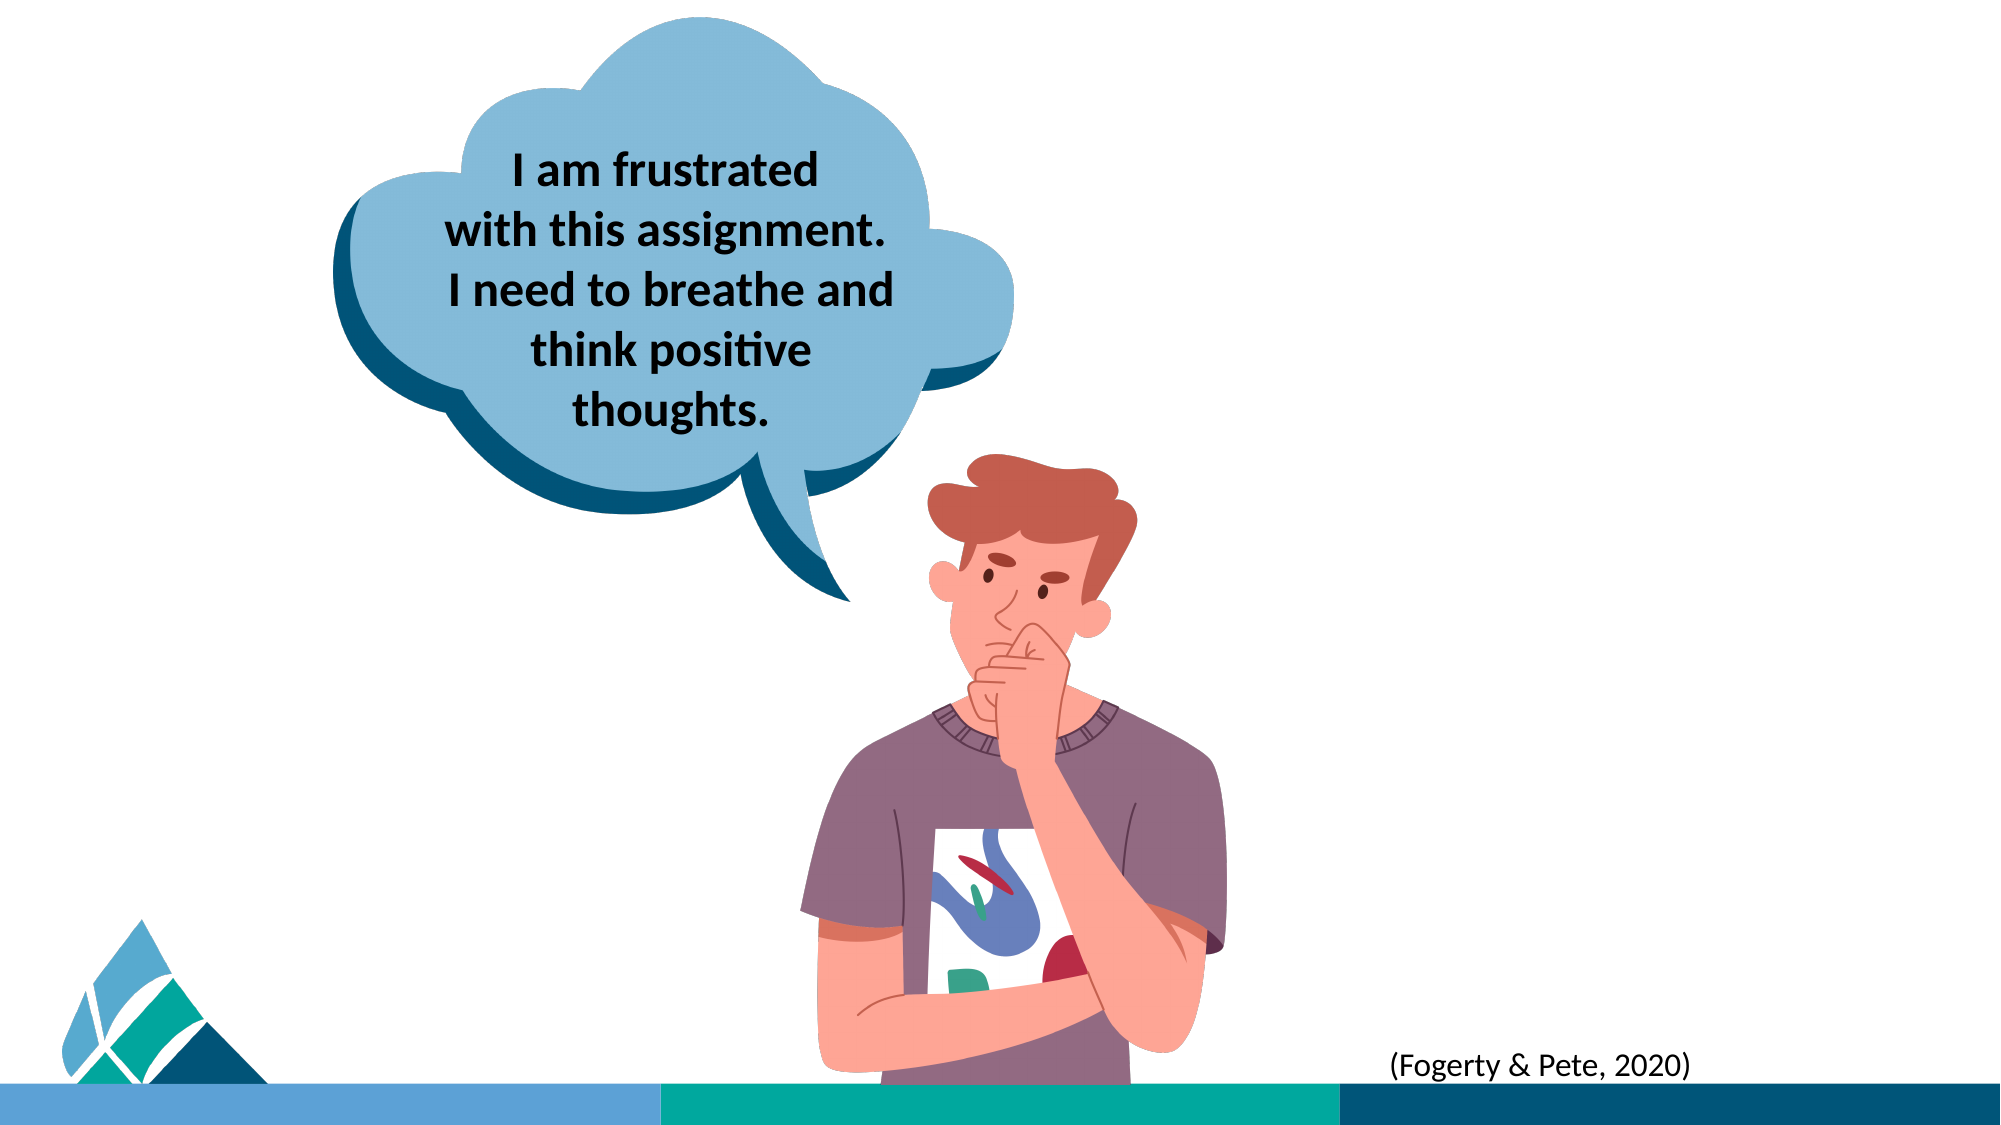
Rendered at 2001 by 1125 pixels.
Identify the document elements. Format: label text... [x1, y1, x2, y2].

picture [62, 919, 268, 1084]
picture [333, 17, 1227, 1085]
text_box (Fogerty & Pete, 2020) [671, 1036, 1707, 1091]
